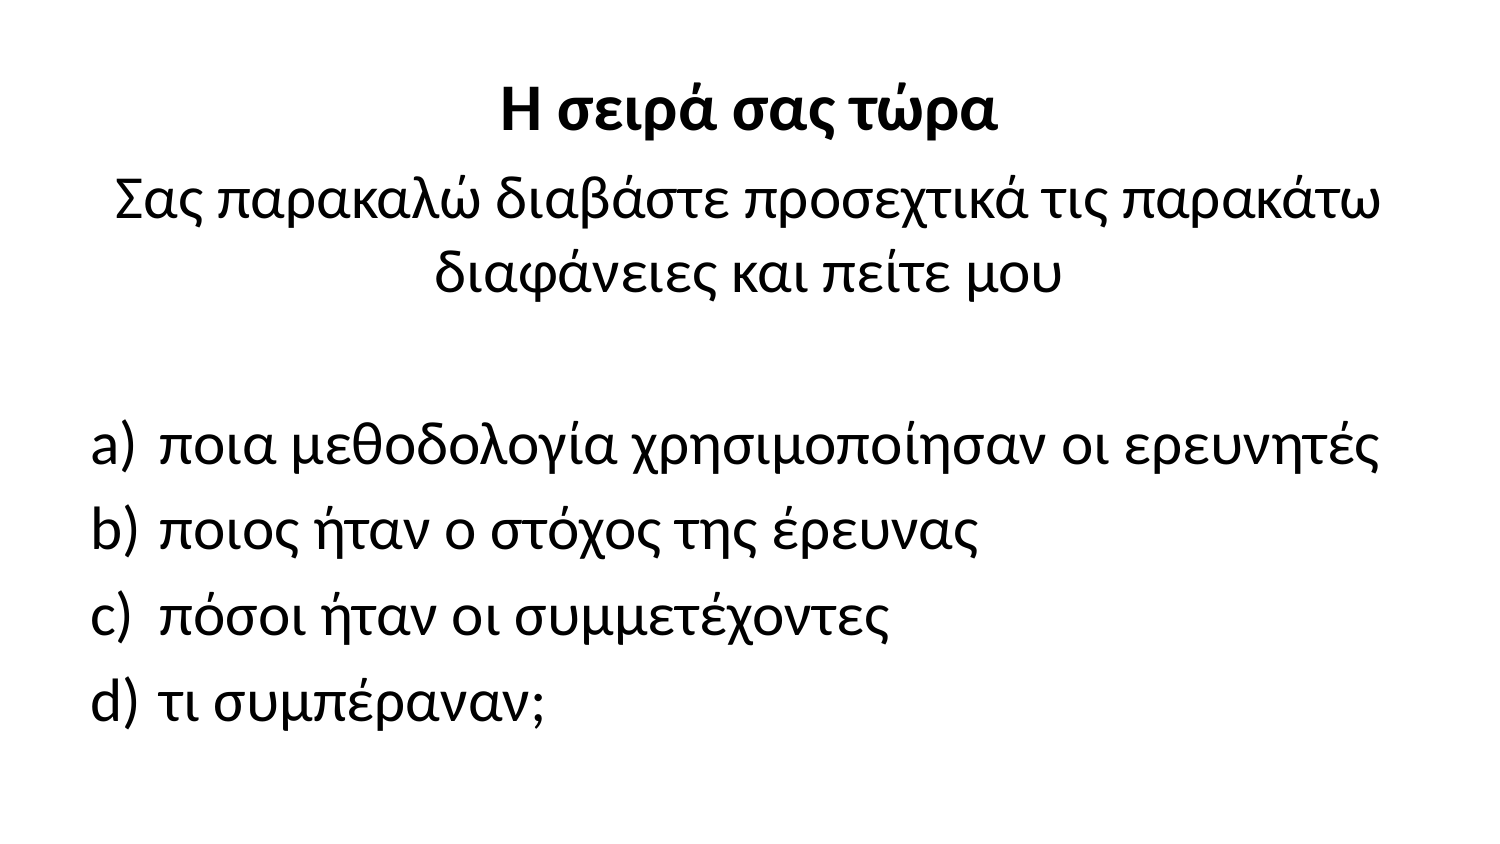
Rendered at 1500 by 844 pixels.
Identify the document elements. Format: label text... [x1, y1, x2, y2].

title Η σειρά σας τώρα [75, 33, 1425, 150]
list Σας παρακαλώ διαβάστε προσεχτικά τις παρακάτω διαφάνειες και πείτε μου ποια μεθοδολογία χρησιμοποίησαν οι ερευνητές ποιος ήταν ο στόχος της έρευνας πόσοι ήταν οι συμμετέχοντες τι συμπέραναν; [75, 150, 1425, 754]
